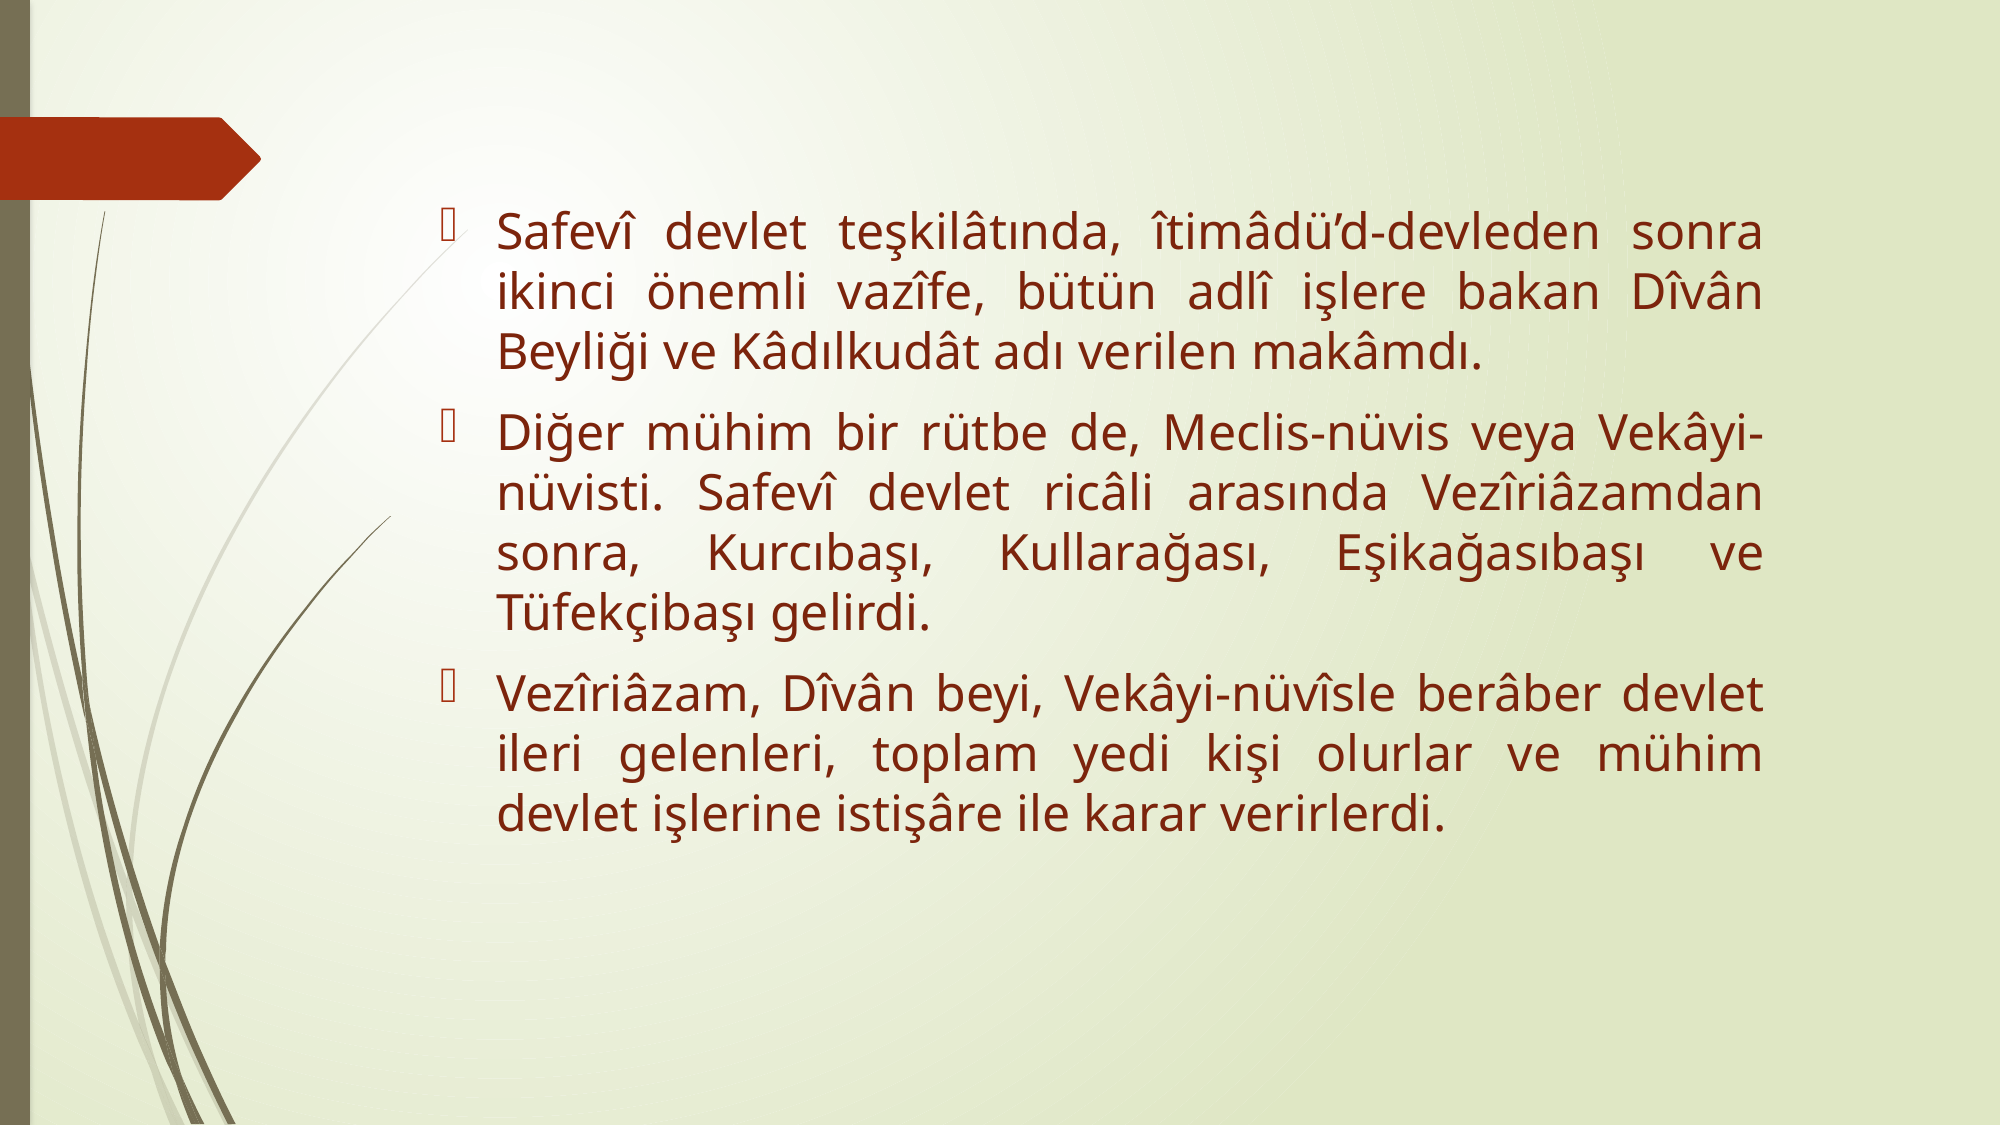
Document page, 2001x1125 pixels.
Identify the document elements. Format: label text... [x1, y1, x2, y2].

list Safevî devlet teşkilâtında, îtimâdü’d-devleden sonra ikinci önemli vazîfe, bütün adlî işlere bakan Dîvân Beyliği ve Kâdılkudât adı verilen makâmdı. Diğer mühim bir rütbe de, Meclis-nüvis veya Vekâyi-nüvisti. Safevî devlet ricâli arasında Vezîriâzamdan sonra, Kurcıbaşı, Kullarağası, Eşikağasıbaşı ve Tüfekçibaşı gelirdi. Vezîriâzam, Dîvân beyi, Vekâyi-nüvîsle berâber devlet ileri gelenleri, toplam yedi kişi olurlar ve mühim devlet işlerine istişâre ile karar verirlerdi. [424, 191, 1781, 972]
